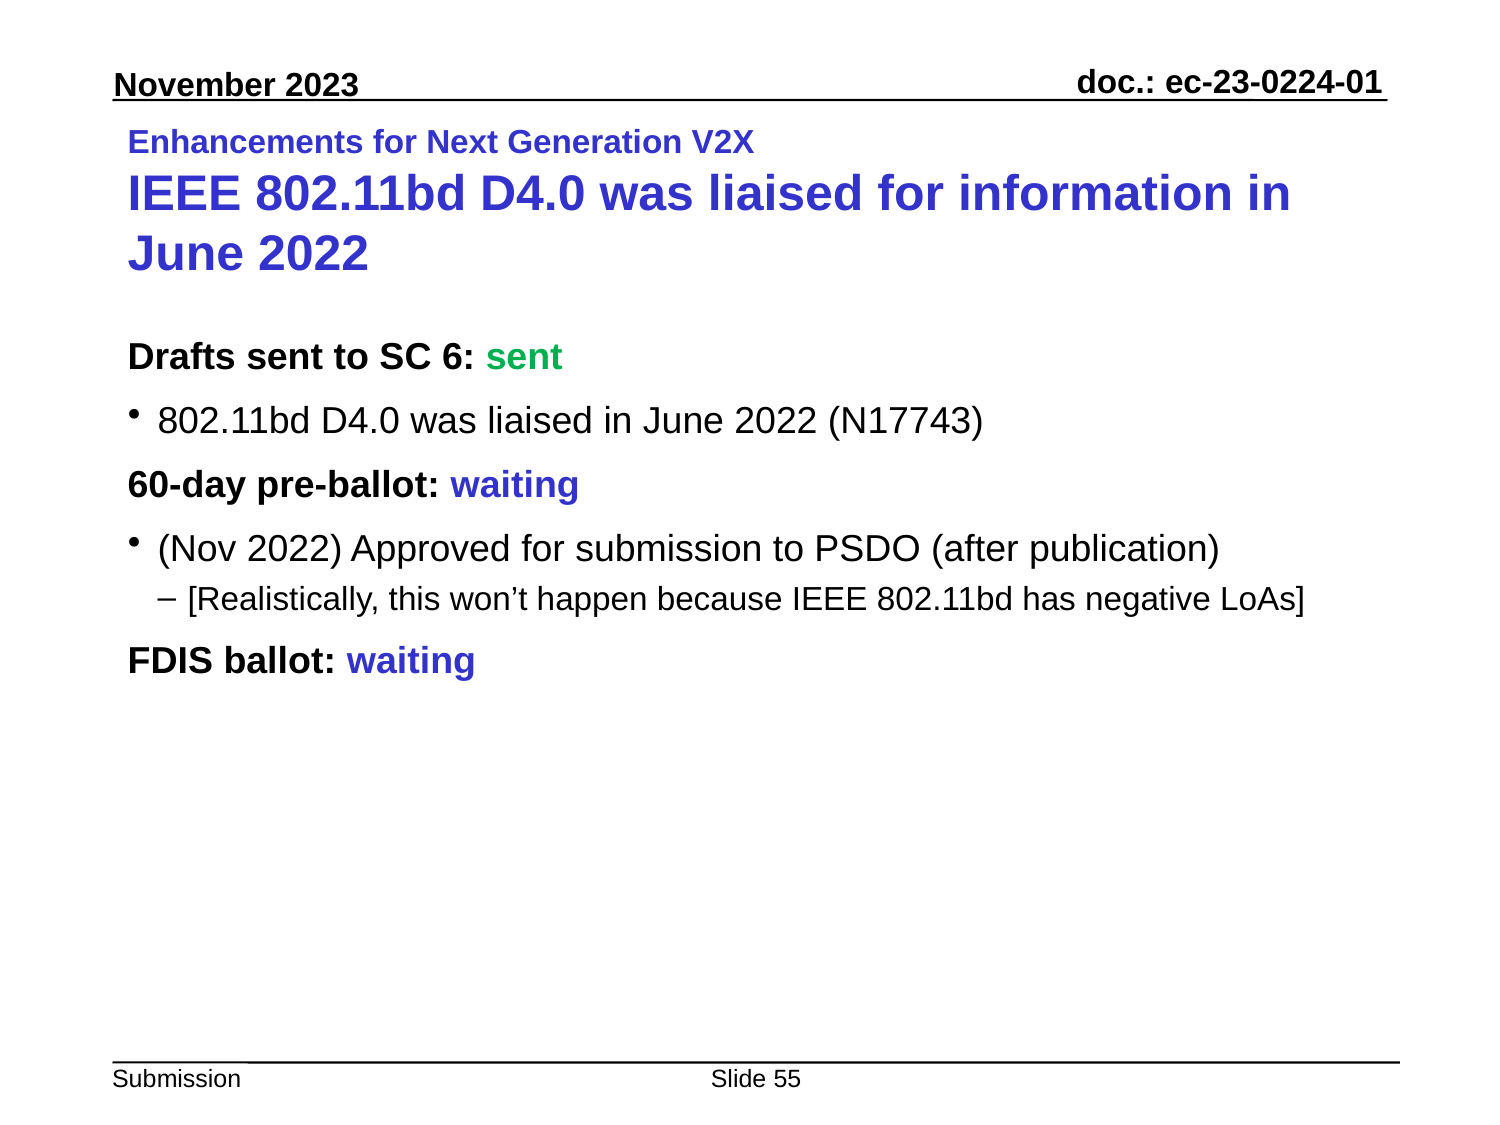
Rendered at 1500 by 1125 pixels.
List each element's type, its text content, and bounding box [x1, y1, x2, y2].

slide_number Slide 55 [709, 1061, 803, 1093]
list Drafts sent to SC 6: sent 802.11bd D4.0 was liaised in June 2022 (N17743) 60-day pre-ballot: waiting (Nov 2022) Approved for submission to PSDO (after publication) [Realistically, this won’t happen because IEEE 802.11bd has negative LoAs] FDIS ballot: waiting [112, 324, 1388, 1000]
title Enhancements for Next Generation V2X IEEE 802.11bd D4.0 was liaised for information in June 2022 [112, 112, 1388, 288]
